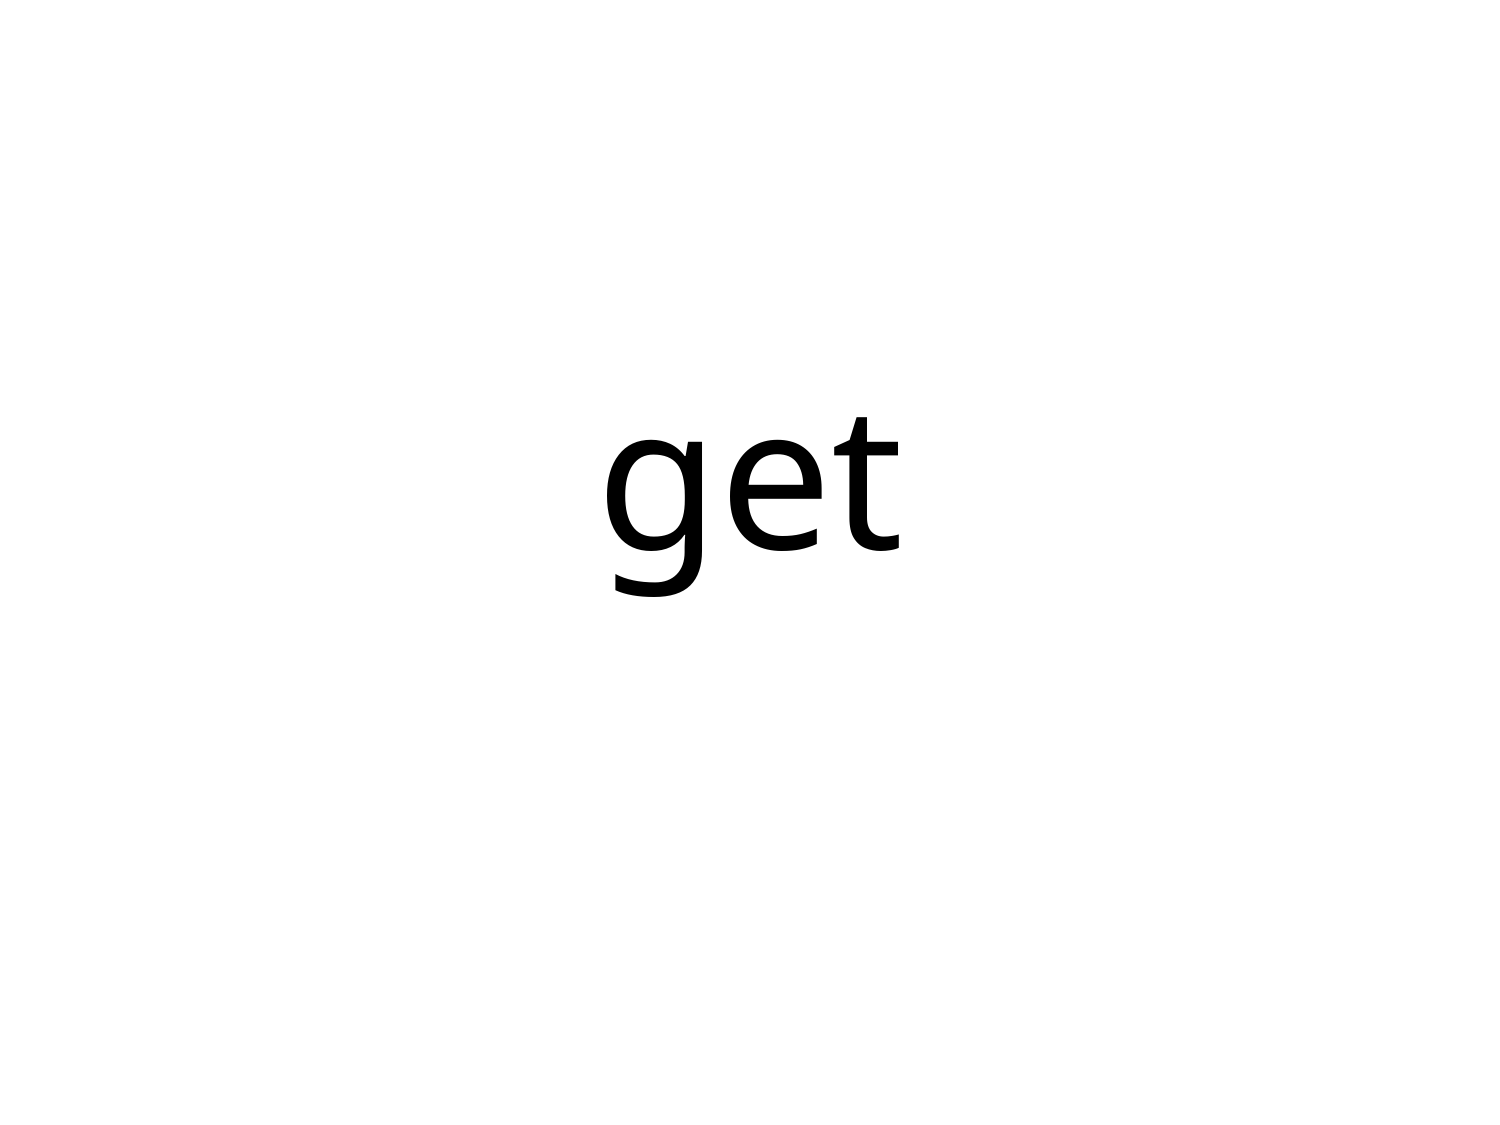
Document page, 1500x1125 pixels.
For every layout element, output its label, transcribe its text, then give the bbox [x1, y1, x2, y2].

title get [112, 349, 1388, 591]
